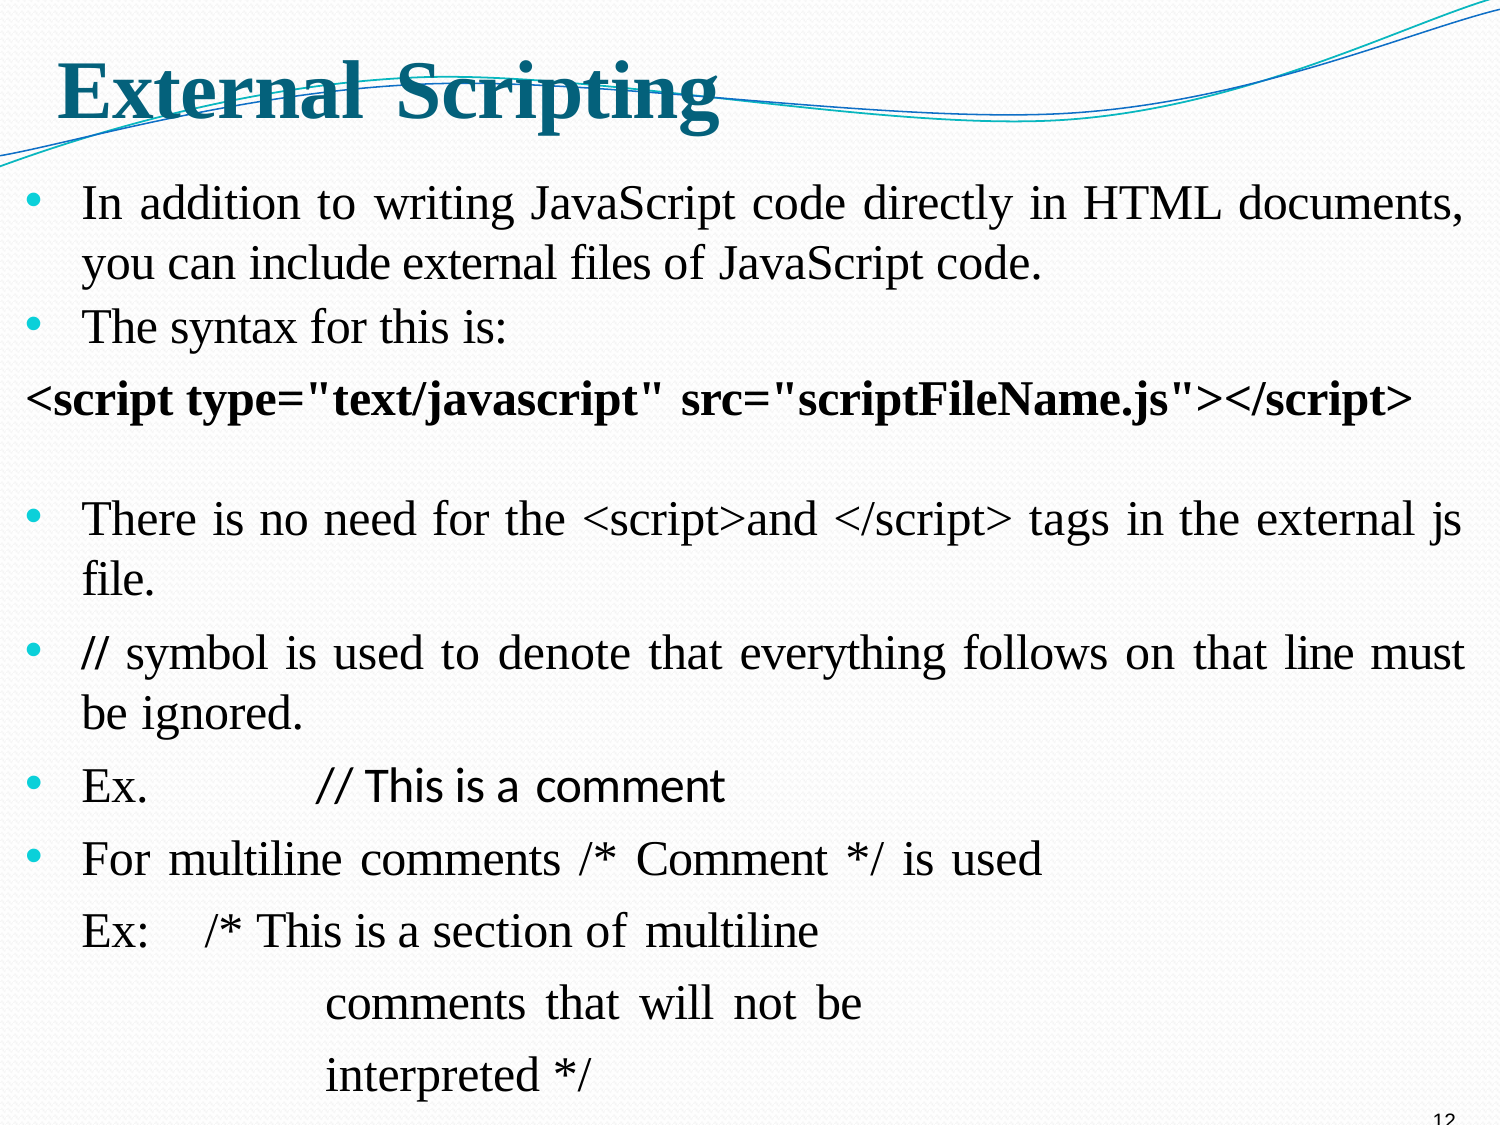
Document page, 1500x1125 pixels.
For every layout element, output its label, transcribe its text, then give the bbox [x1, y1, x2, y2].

text_box 12 [1428, 1102, 1461, 1125]
text_box In addition to writing JavaScript code directly in HTML documents, you can include external files of JavaScript code. The syntax for this is: <script type="text/javascript" src="scriptFileName.js"></script> There is no need for the <script>and </script> tags in the external js file. // symbol is used to denote that everything follows on that line must be ignored. Ex. // This is a comment For multiline comments /* Comment */ is used Ex: /* This is a section of multiline comments that will not be interpreted */ [21, 164, 1483, 1102]
title External Scripting [53, 0, 845, 136]
